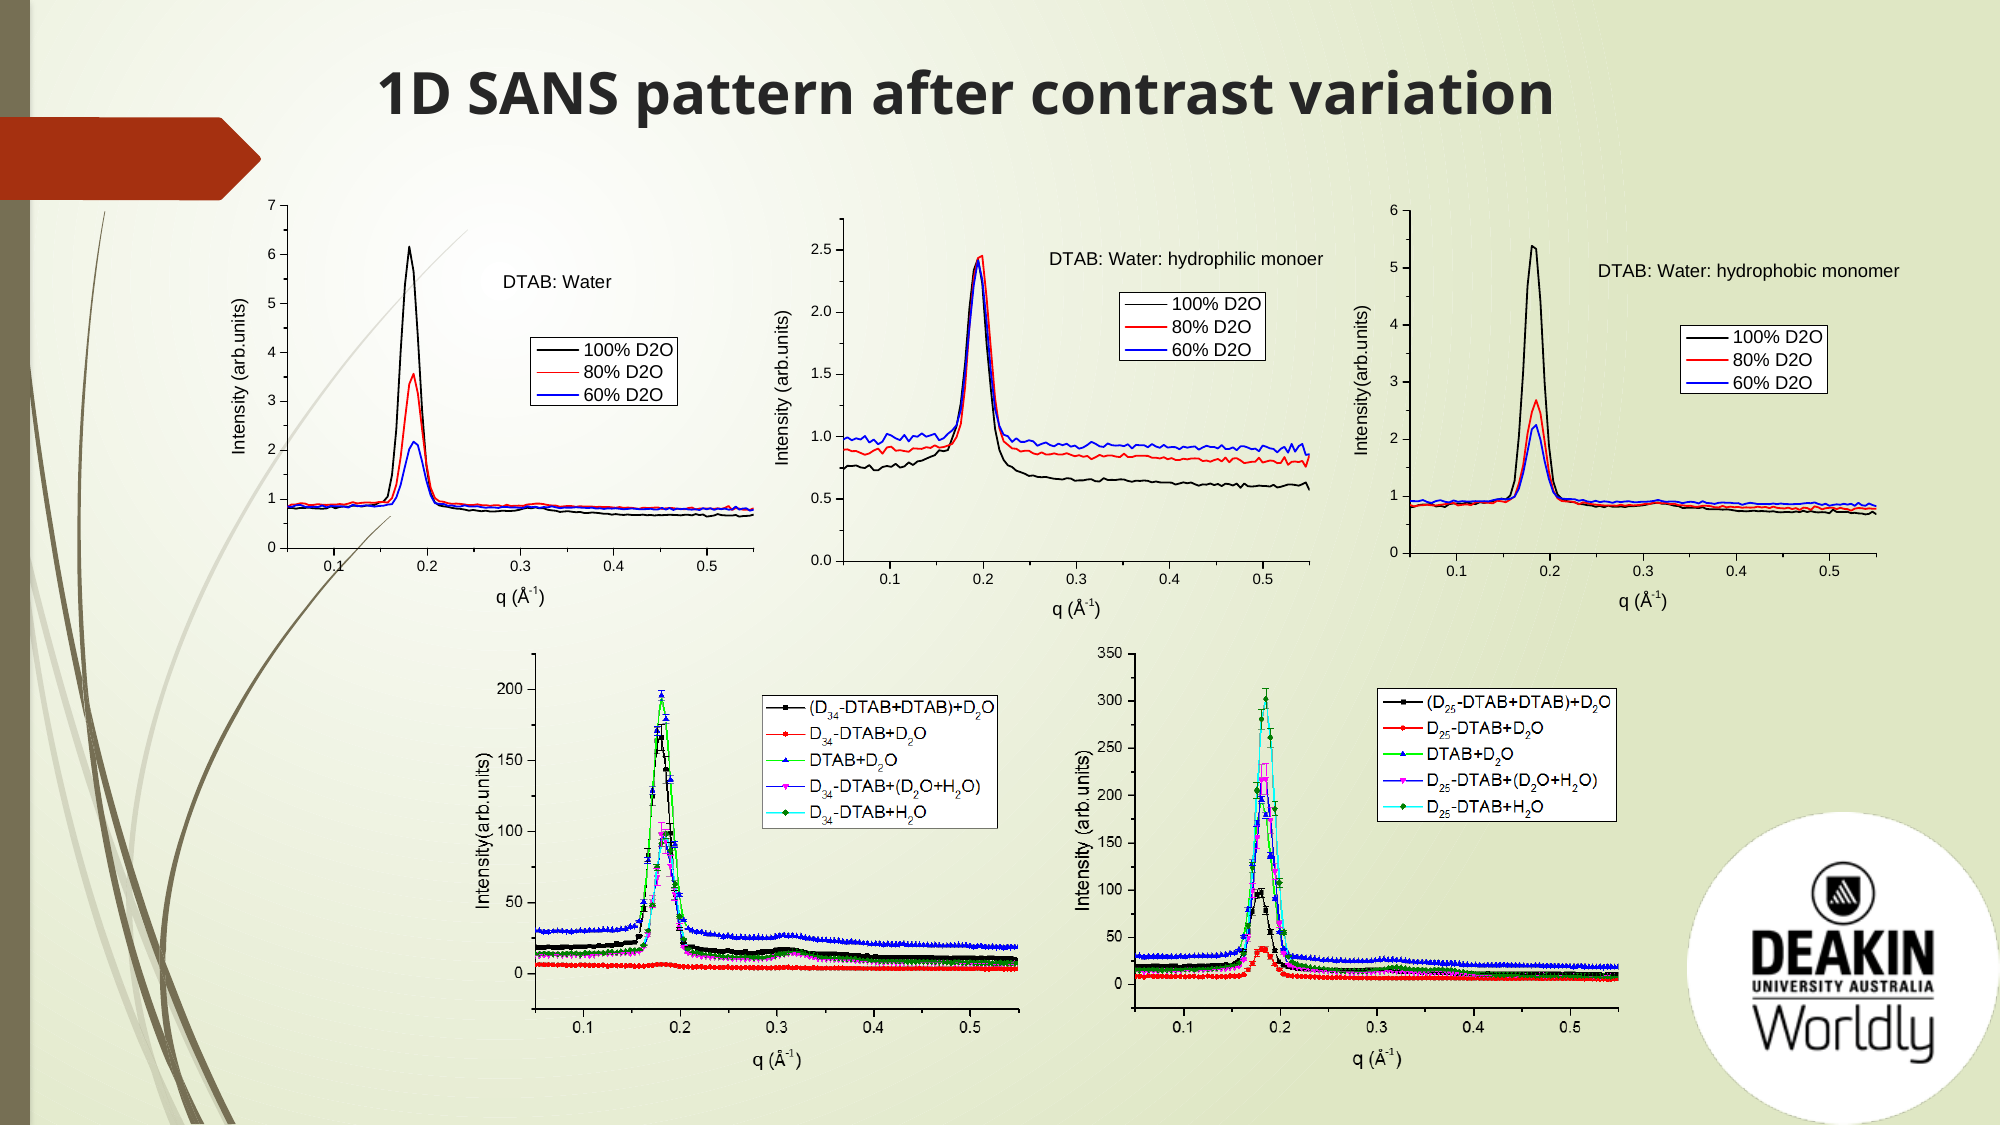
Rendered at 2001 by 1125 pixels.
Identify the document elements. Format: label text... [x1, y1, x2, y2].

title 1D SANS pattern after contrast variation [361, 49, 1824, 162]
picture [164, 149, 2000, 1125]
